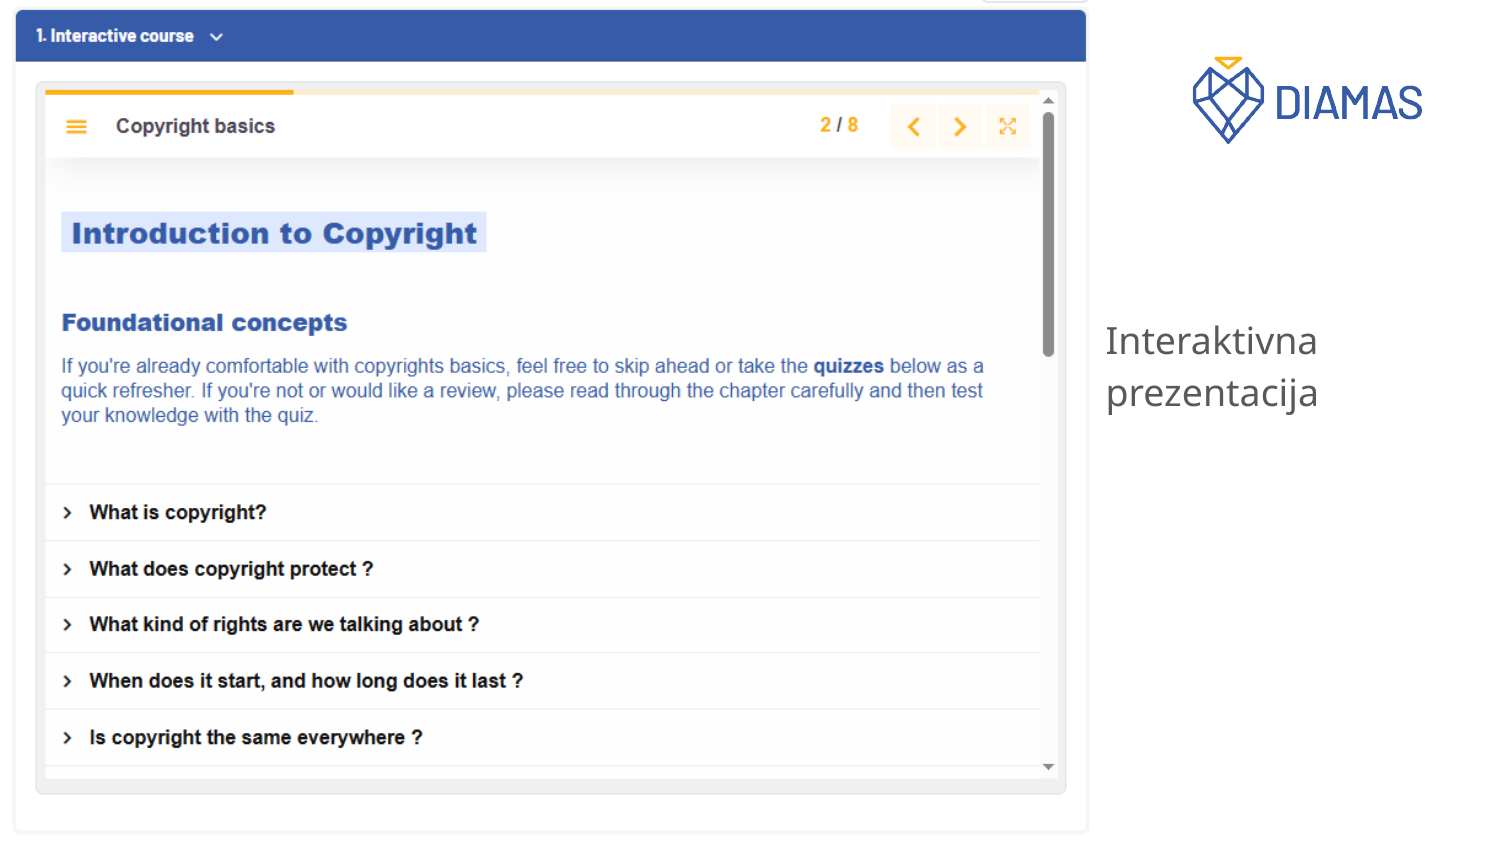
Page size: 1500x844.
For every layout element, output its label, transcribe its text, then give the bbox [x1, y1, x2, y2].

list Interaktivna prezentacija [1094, 295, 1500, 433]
picture [1174, 39, 1443, 161]
picture [0, 0, 1091, 844]
